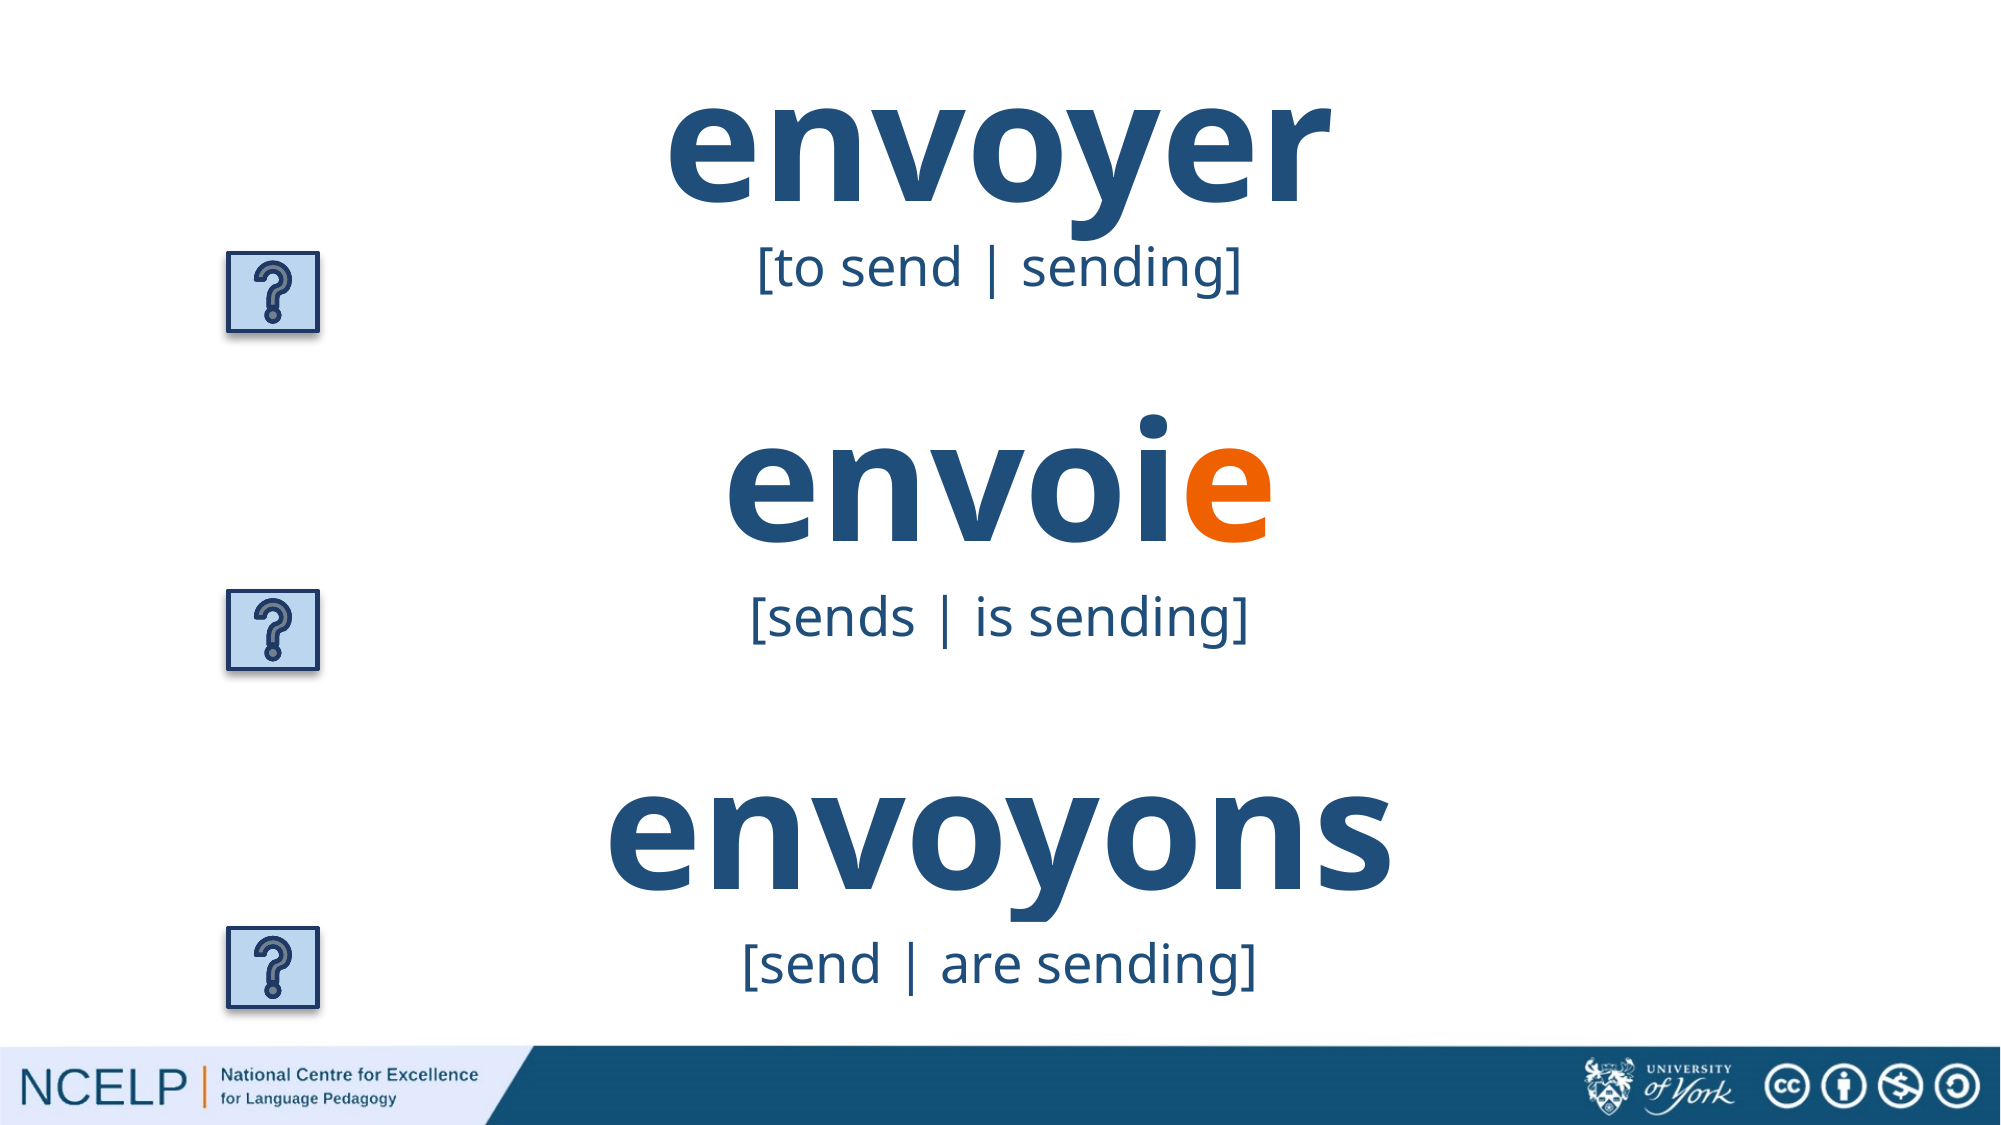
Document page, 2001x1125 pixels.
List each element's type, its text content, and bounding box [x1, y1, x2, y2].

picture [0, 0, 2001, 1125]
text_box envoie [0, 367, 2000, 585]
text_box [228, 590, 318, 670]
text_box envoyons [0, 715, 2000, 921]
text_box [sends | is sending] [0, 585, 2000, 671]
text_box [228, 252, 318, 332]
title envoyer [0, 25, 2000, 244]
text_box [228, 928, 318, 1007]
text_box [send | are sending] [0, 921, 2000, 1018]
text_box [to send | sending] [0, 244, 2000, 321]
